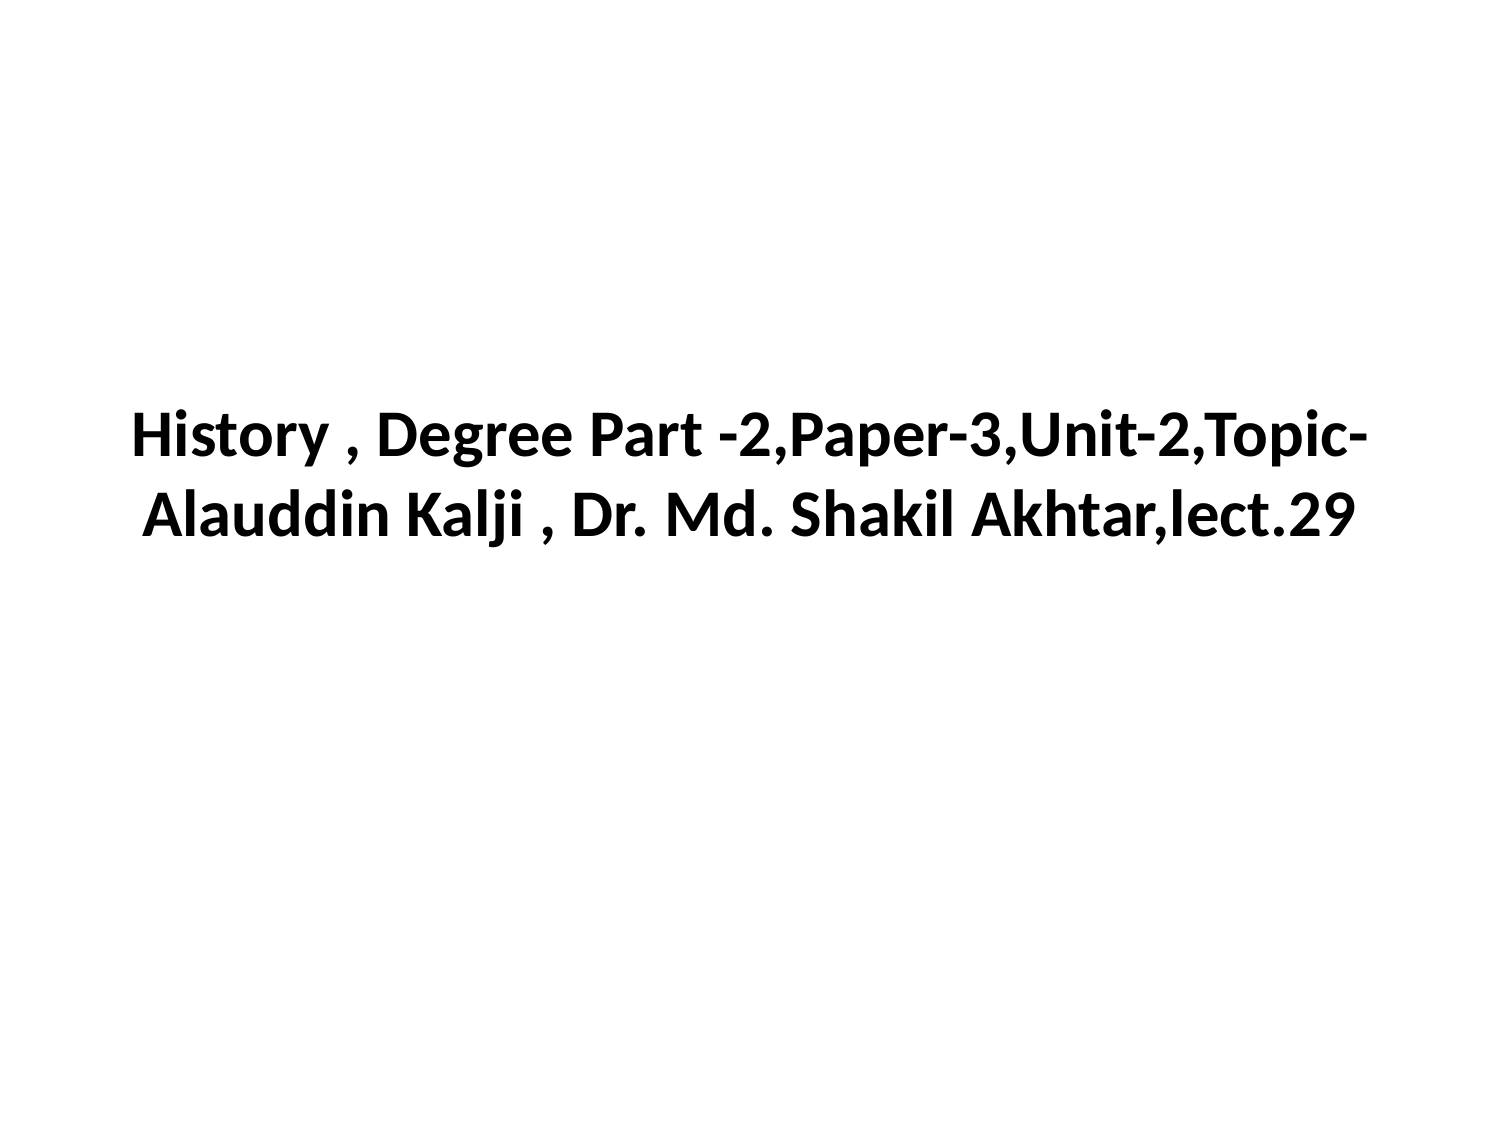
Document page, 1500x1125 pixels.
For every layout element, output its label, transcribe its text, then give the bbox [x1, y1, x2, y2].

title History , Degree Part -2,Paper-3,Unit-2,Topic-Alauddin Kalji , Dr. Md. Shakil Akhtar,lect.29 [112, 349, 1388, 591]
